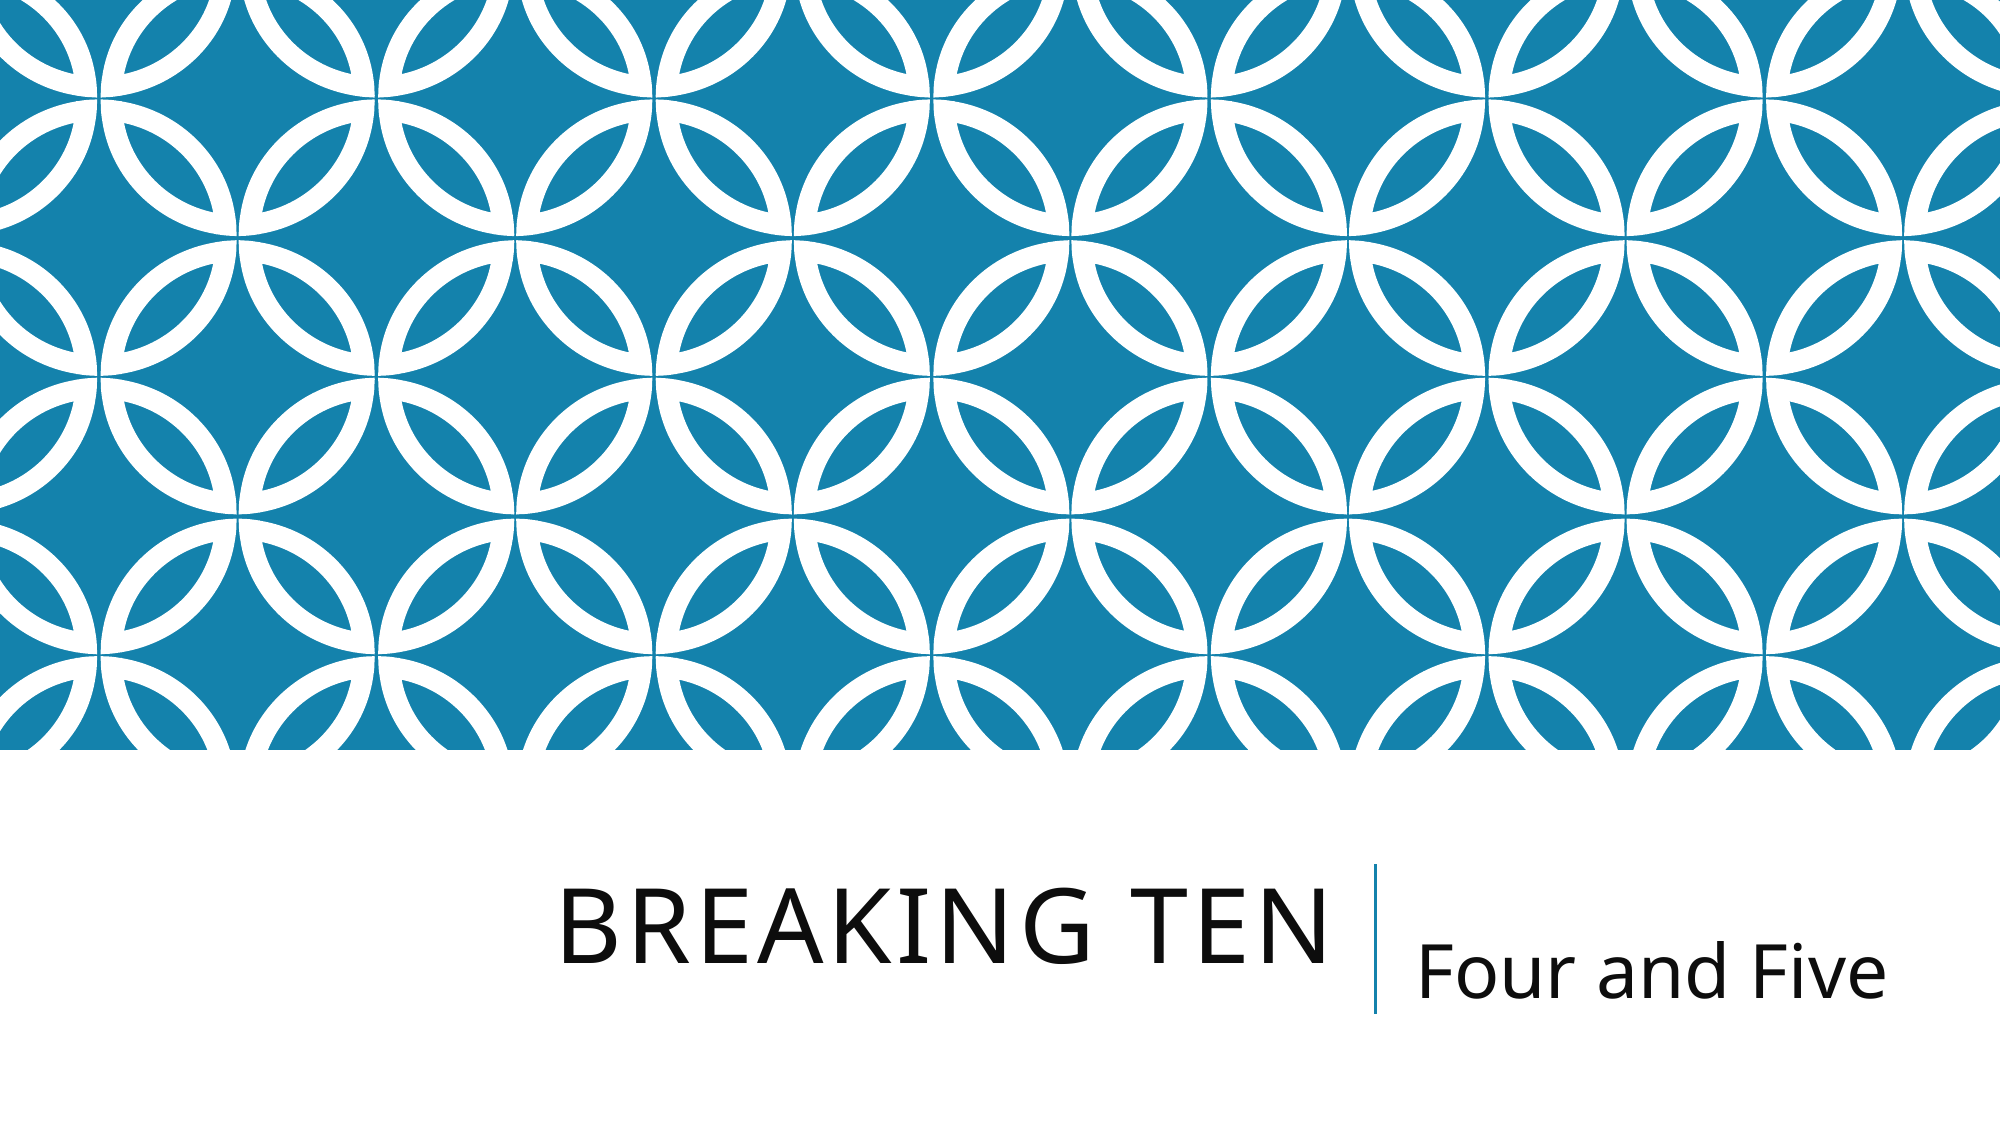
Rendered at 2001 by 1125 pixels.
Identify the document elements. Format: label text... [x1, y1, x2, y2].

title breaking Ten [75, 813, 1350, 1054]
subtitle Four and Five [1378, 916, 1904, 1054]
